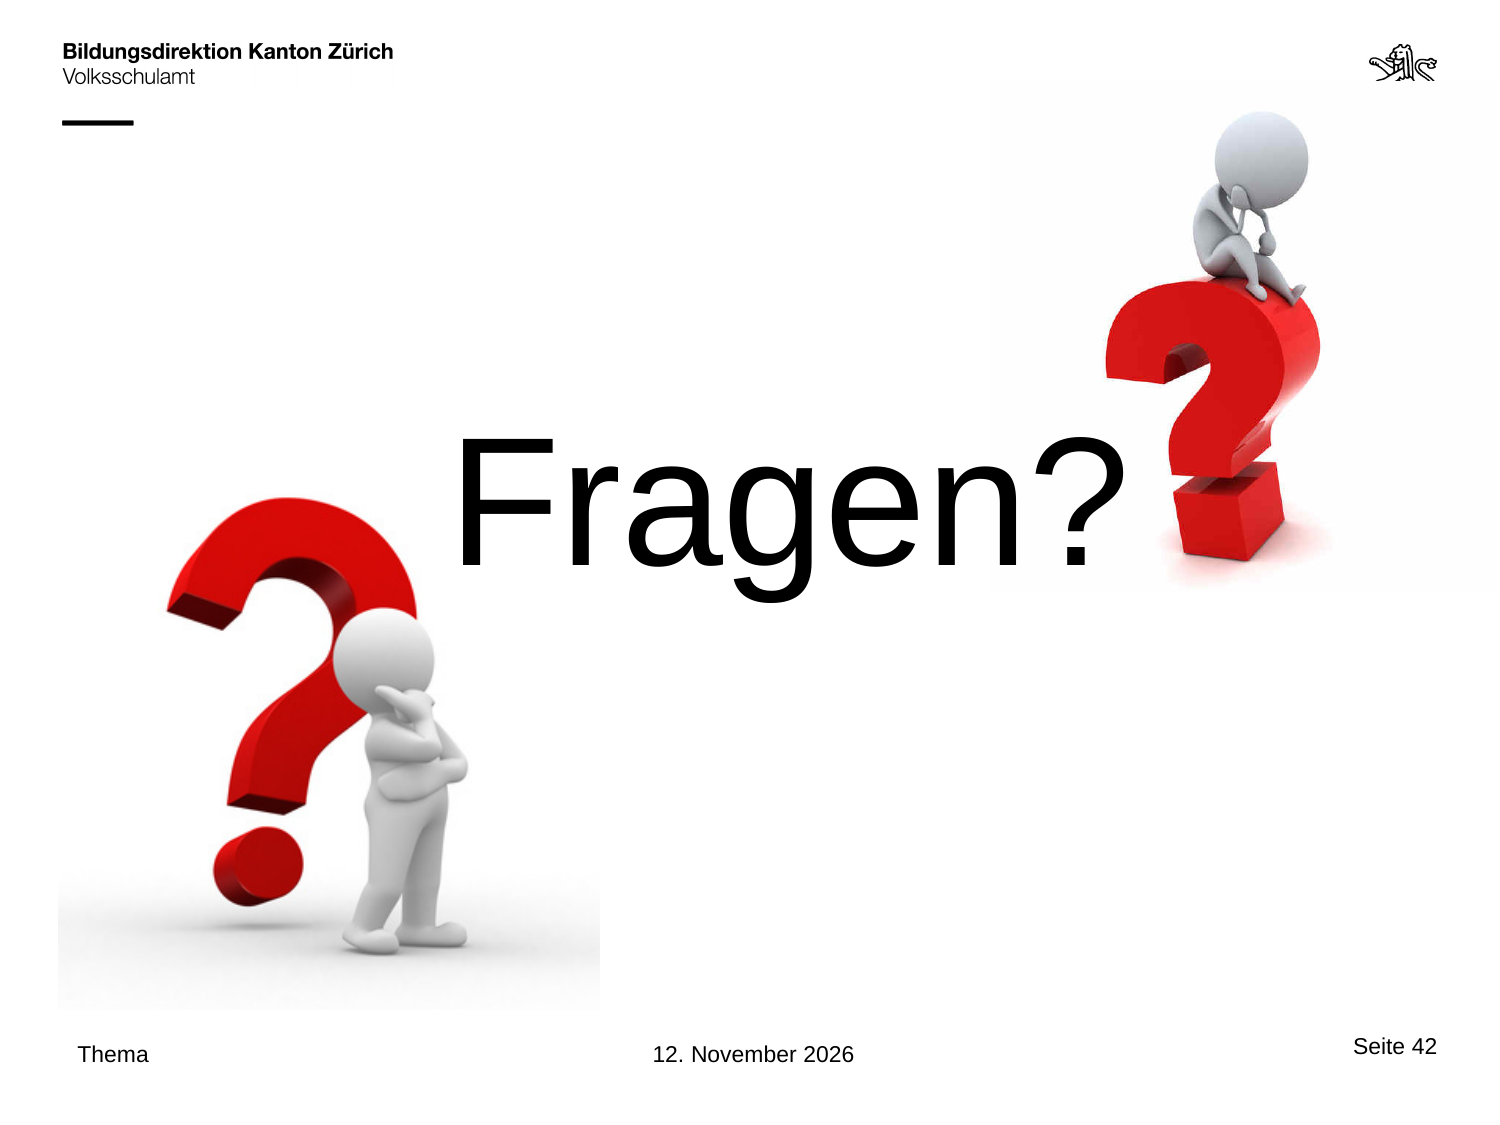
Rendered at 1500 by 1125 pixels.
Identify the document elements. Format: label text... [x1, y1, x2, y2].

picture [62, 37, 393, 89]
slide_number Seite 42 [1112, 1031, 1438, 1125]
picture [990, 44, 1500, 592]
text_box Fragen? [433, 374, 1196, 610]
footer Thema [62, 1032, 538, 1108]
picture [58, 468, 600, 1010]
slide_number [637, 1032, 951, 1108]
